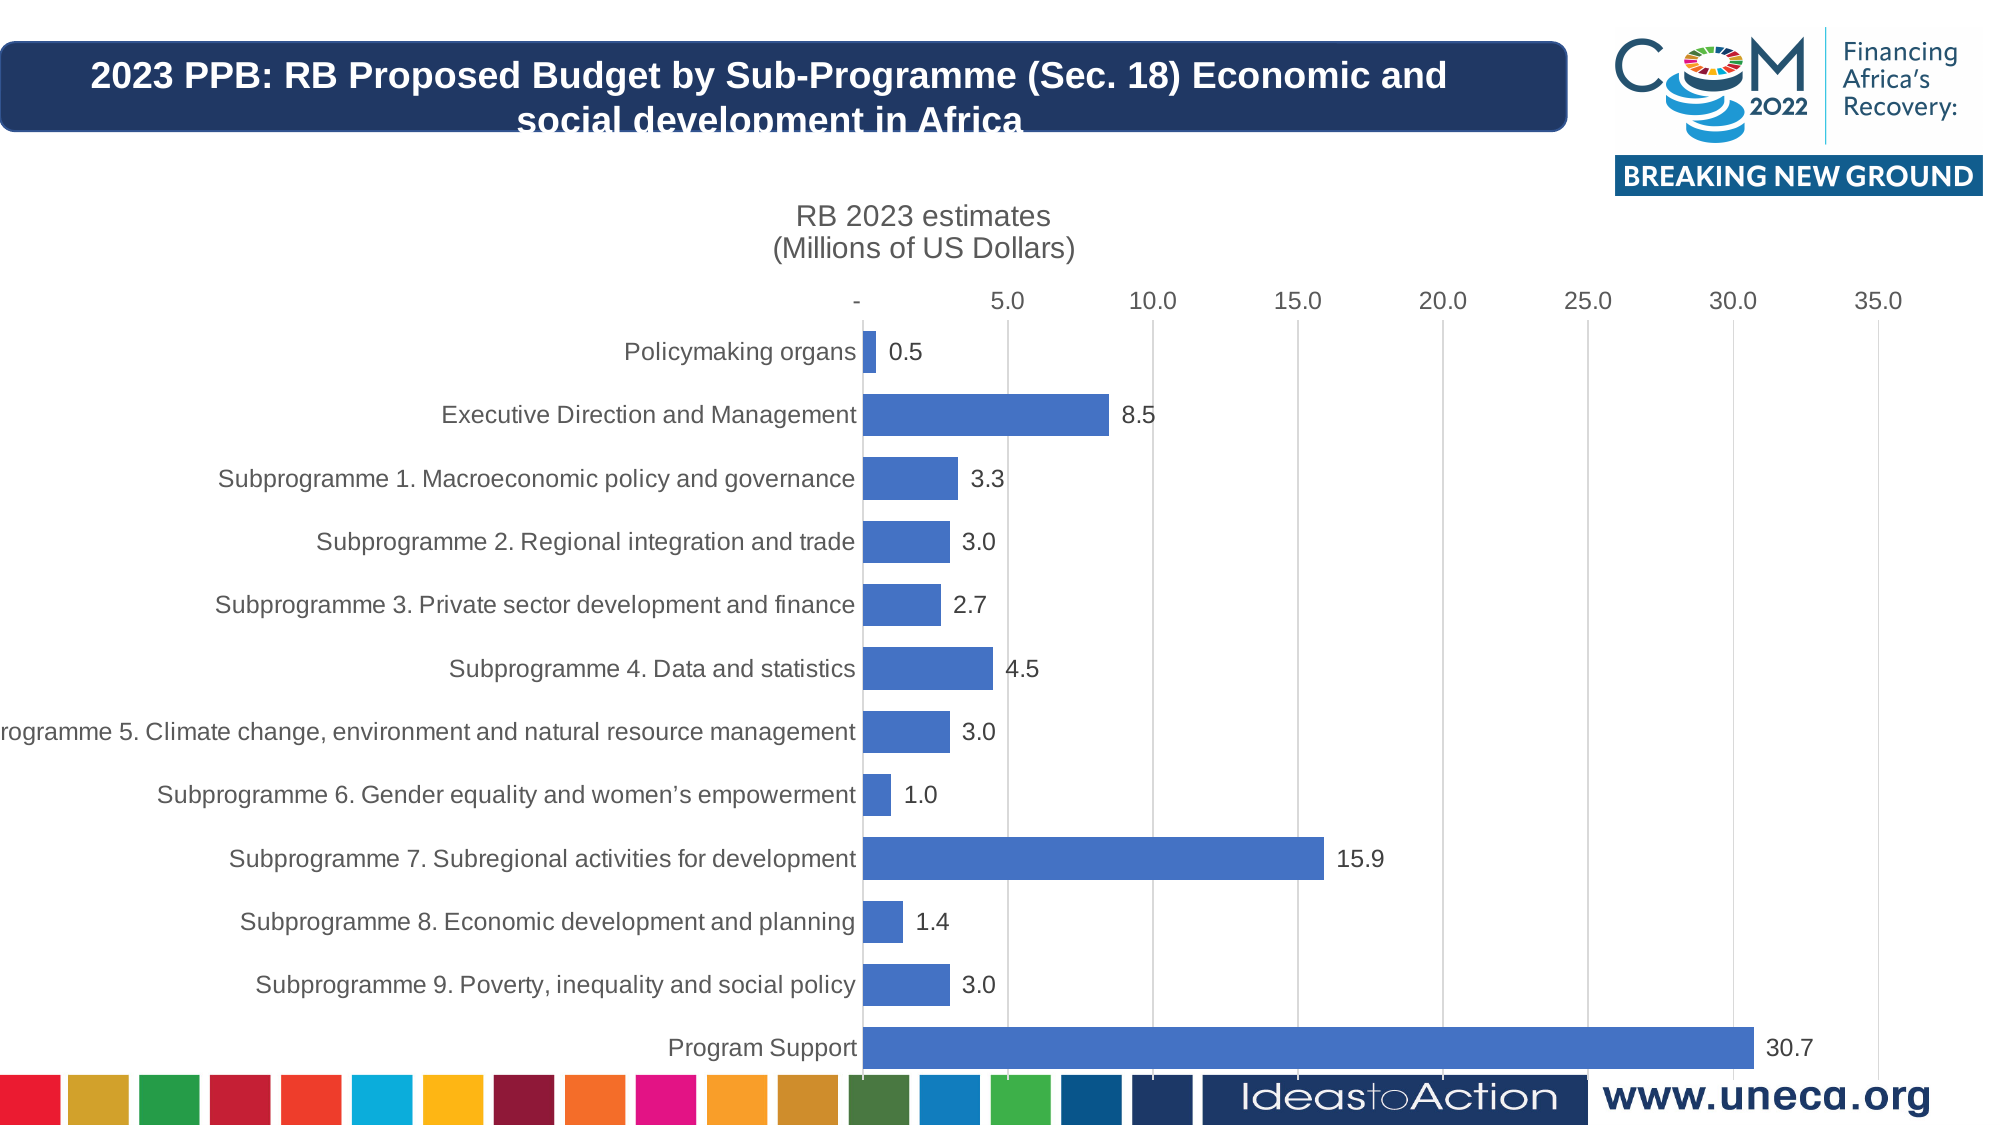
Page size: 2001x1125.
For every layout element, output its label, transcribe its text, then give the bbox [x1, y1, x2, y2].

chart [0, 164, 1926, 1082]
picture [0, 1082, 351, 1125]
text_box 2023 PPB: RB Proposed Budget by Sub-Programme (Sec. 18) Economic and social development in Africa Economic and social development in Africa [74, 43, 1465, 164]
picture [413, 1065, 2000, 1125]
picture [1615, 27, 1983, 196]
